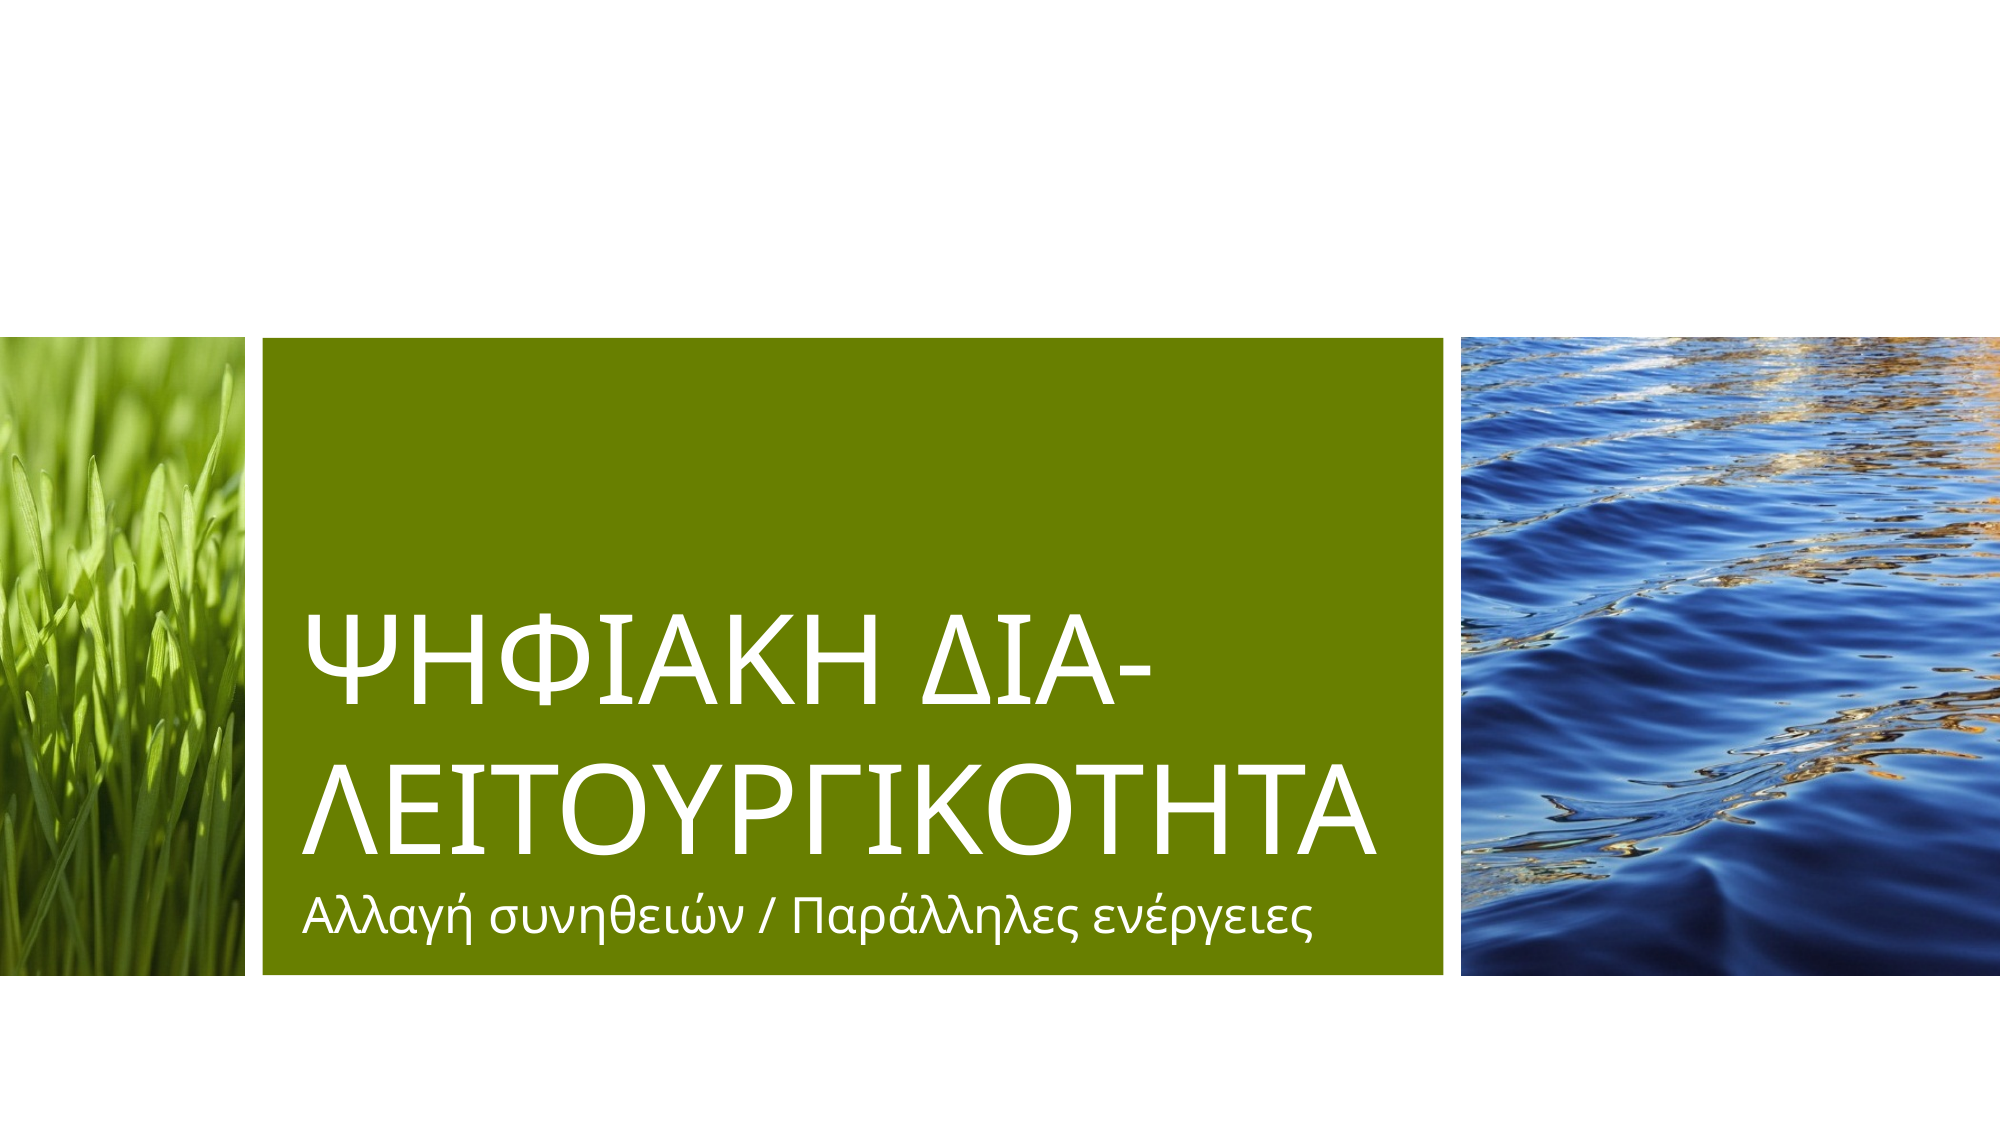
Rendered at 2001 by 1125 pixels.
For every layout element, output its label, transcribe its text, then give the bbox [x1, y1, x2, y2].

list Αλλαγή συνηθειών / Παράλληλες ενέργειες [287, 882, 1428, 957]
picture [0, 337, 245, 976]
title ΨΗΦΙΑΚΗ ΔΙΑ-ΛΕΙΤΟΥΡΓΙΚΟΤΗΤΑ [287, 371, 1428, 882]
picture [1461, 337, 2000, 976]
